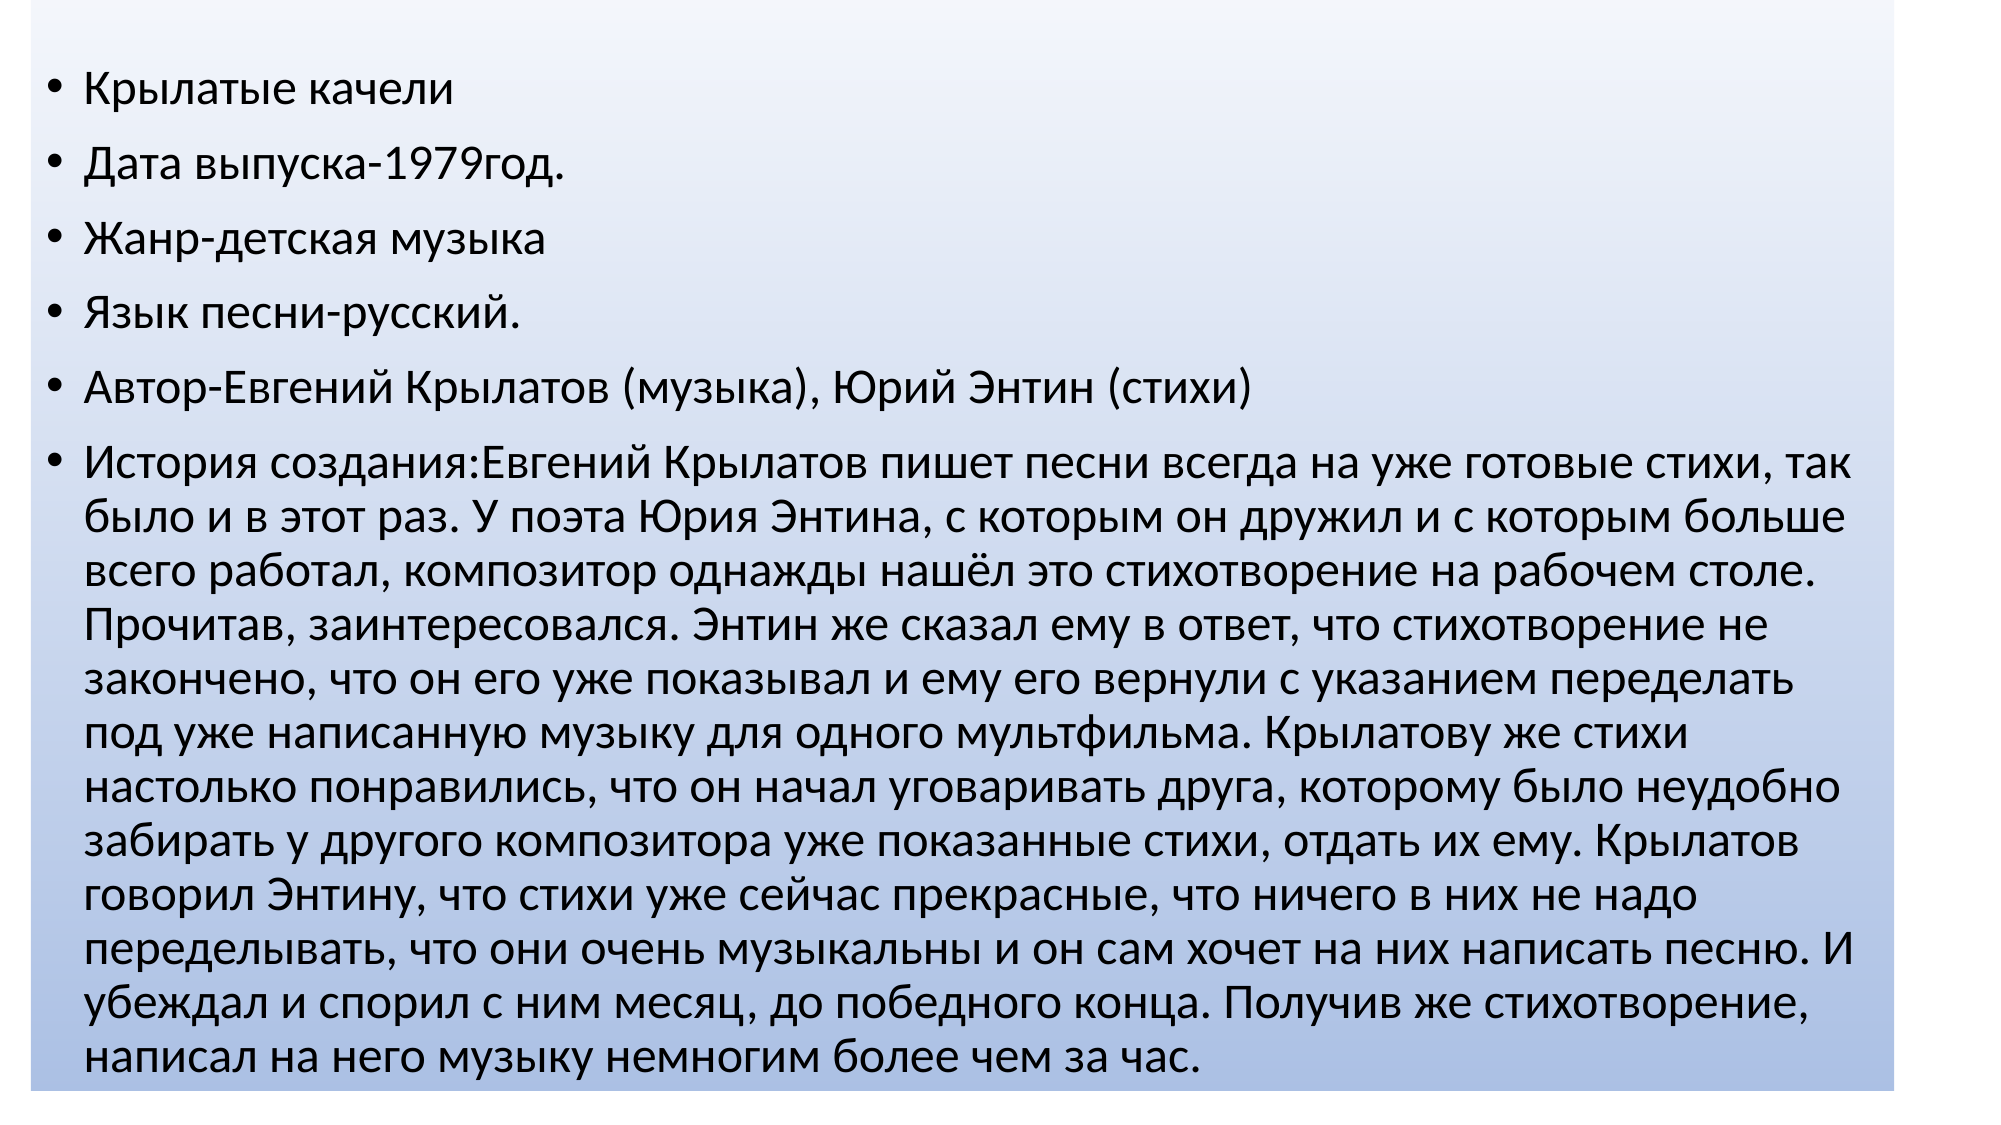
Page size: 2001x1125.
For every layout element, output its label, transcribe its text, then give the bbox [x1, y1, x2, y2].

list Крылатые качели Дата выпуска-1979год. Жанр-детская музыка Язык песни-русский. Автор-Евгений Крылатов (музыка), Юрий Энтин (стихи) История создания:Евгений Крылатов пишет песни всегда на уже готовые стихи, так было и в этот раз. У поэта Юрия Энтина, с которым он дружил и с которым больше всего работал, композитор однажды нашёл это стихотворение на рабочем столе. Прочитав, заинтересовался. Энтин же сказал ему в ответ, что стихотворение не закончено, что он его уже показывал и ему его вернули с указанием переделать под уже написанную музыку для одного мультфильма. Крылатову же стихи настолько понравились, что он начал уговаривать друга, которому было неудобно забирать у другого композитора уже показанные стихи, отдать их ему. Крылатов говорил Энтину, что стихи уже сейчас прекрасные, что ничего в них не надо переделывать, что они очень музыкальны и он сам хочет на них написать песню. И убеждал и спорил с ним месяц, до победного конца. Получив же стихотворение, написал на него музыку немногим более чем за час. [30, 0, 1895, 1091]
